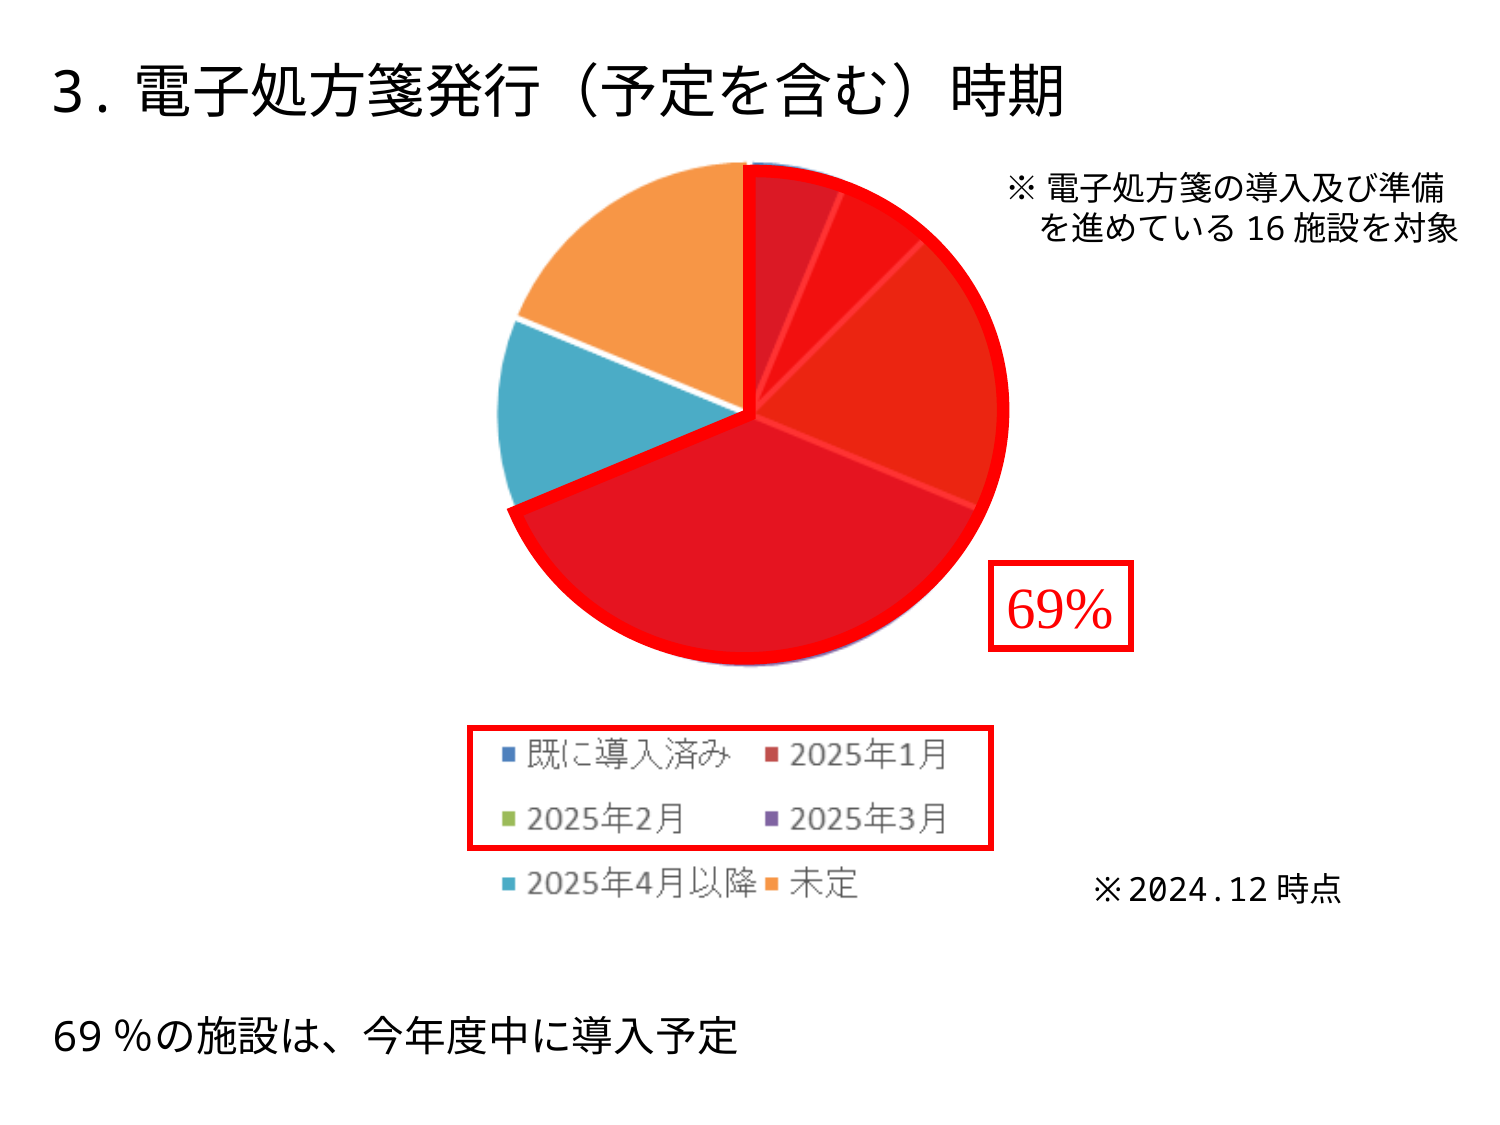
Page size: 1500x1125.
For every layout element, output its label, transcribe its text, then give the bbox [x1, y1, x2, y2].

picture [453, 106, 1047, 933]
text_box 3.電子処方箋発行（予定を含む）時期 [35, 46, 1081, 132]
text_box ※電子処方箋の導入及び準備 を進めている16施設を対象 [1047, 160, 1475, 255]
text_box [990, 562, 1132, 649]
text_box 69％の施設は、今年度中に導入予定 [37, 1002, 754, 1068]
text_box ※2024.12時点 [1073, 861, 1358, 916]
